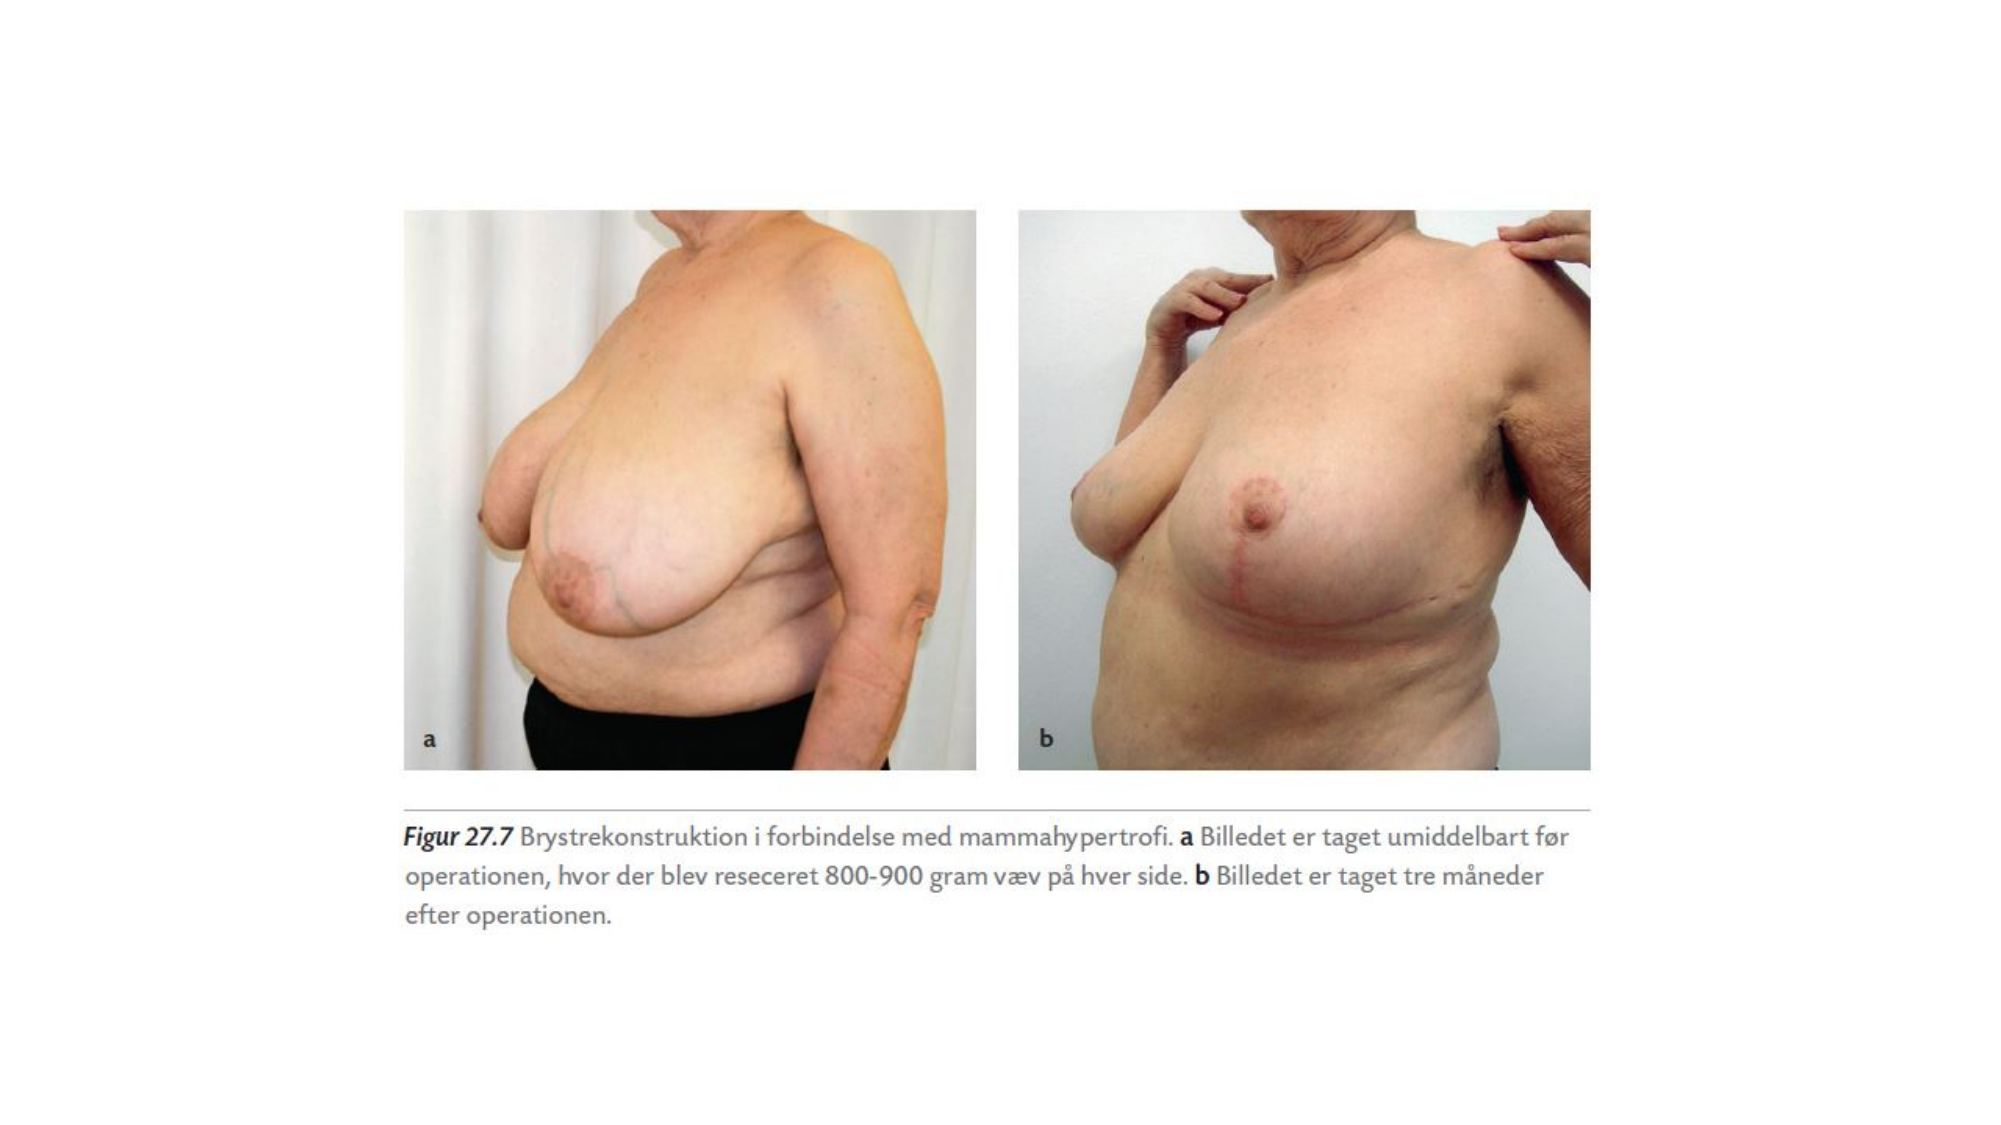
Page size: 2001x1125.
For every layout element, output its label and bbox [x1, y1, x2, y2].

picture [398, 190, 1602, 935]
